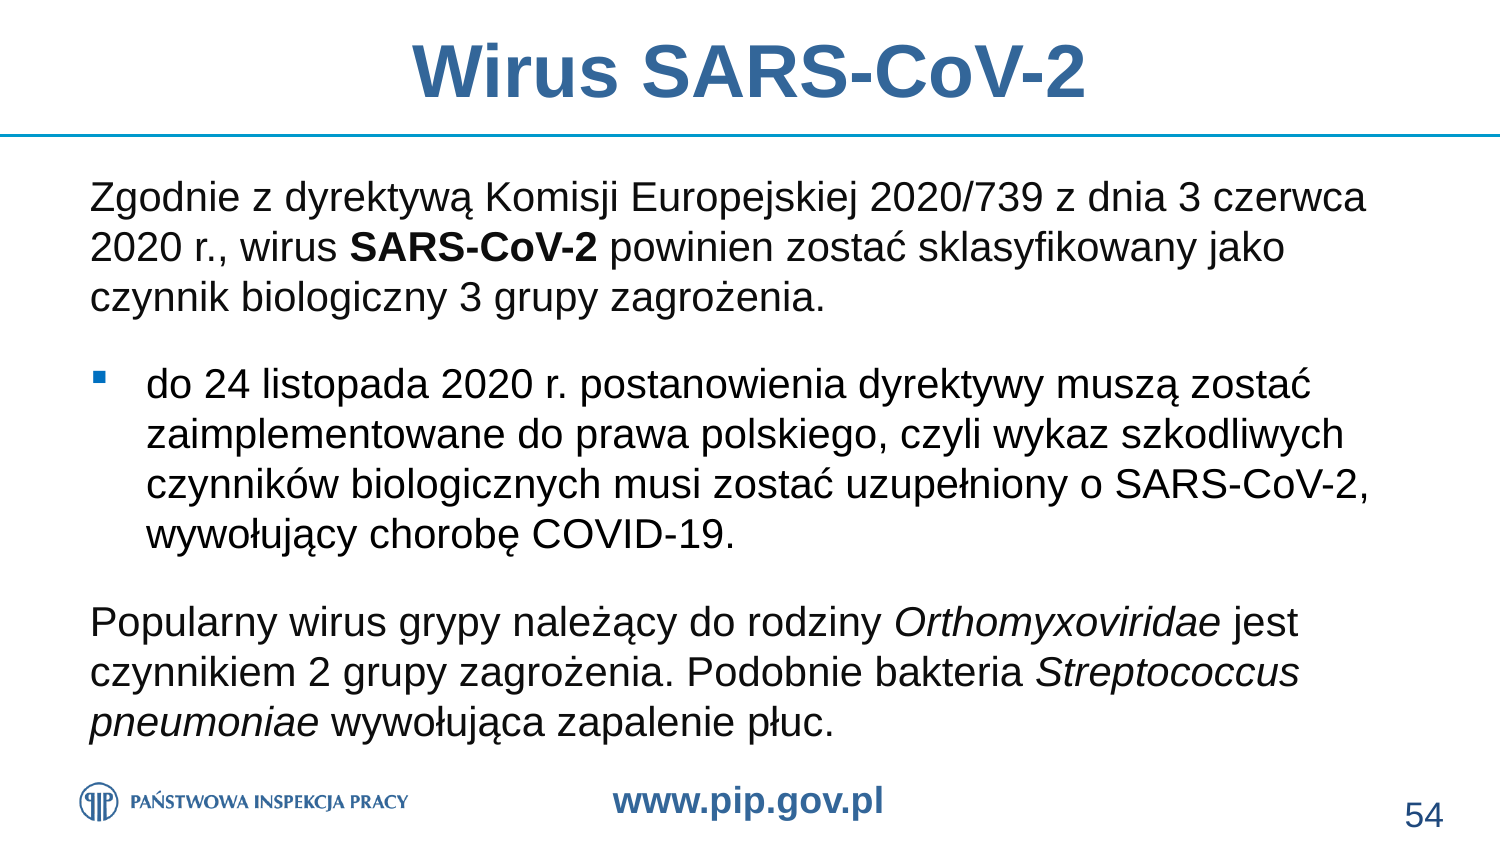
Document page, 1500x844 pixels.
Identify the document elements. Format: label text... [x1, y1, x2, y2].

list Zgodnie z dyrektywą Komisji Europejskiej 2020/739 z dnia 3 czerwca 2020 r., wirus SARS-CoV-2 powinien zostać sklasyfikowany jako czynnik biologiczny 3 grupy zagrożenia. do 24 listopada 2020 r. postanowienia dyrektywy muszą zostać zaimplementowane do prawa polskiego, czyli wykaz szkodliwych czynników biologicznych musi zostać uzupełniony o SARS-CoV-2, wywołujący chorobę COVID-19. Popularny wirus grypy należący do rodziny Orthomyxoviridae jest czynnikiem 2 grupy zagrożenia. Podobnie bakteria Streptococcus pneumoniae wywołująca zapalenie płuc. [74, 161, 1424, 712]
picture [60, 769, 428, 834]
title Wirus SARS-CoV-2 [0, 15, 1500, 154]
